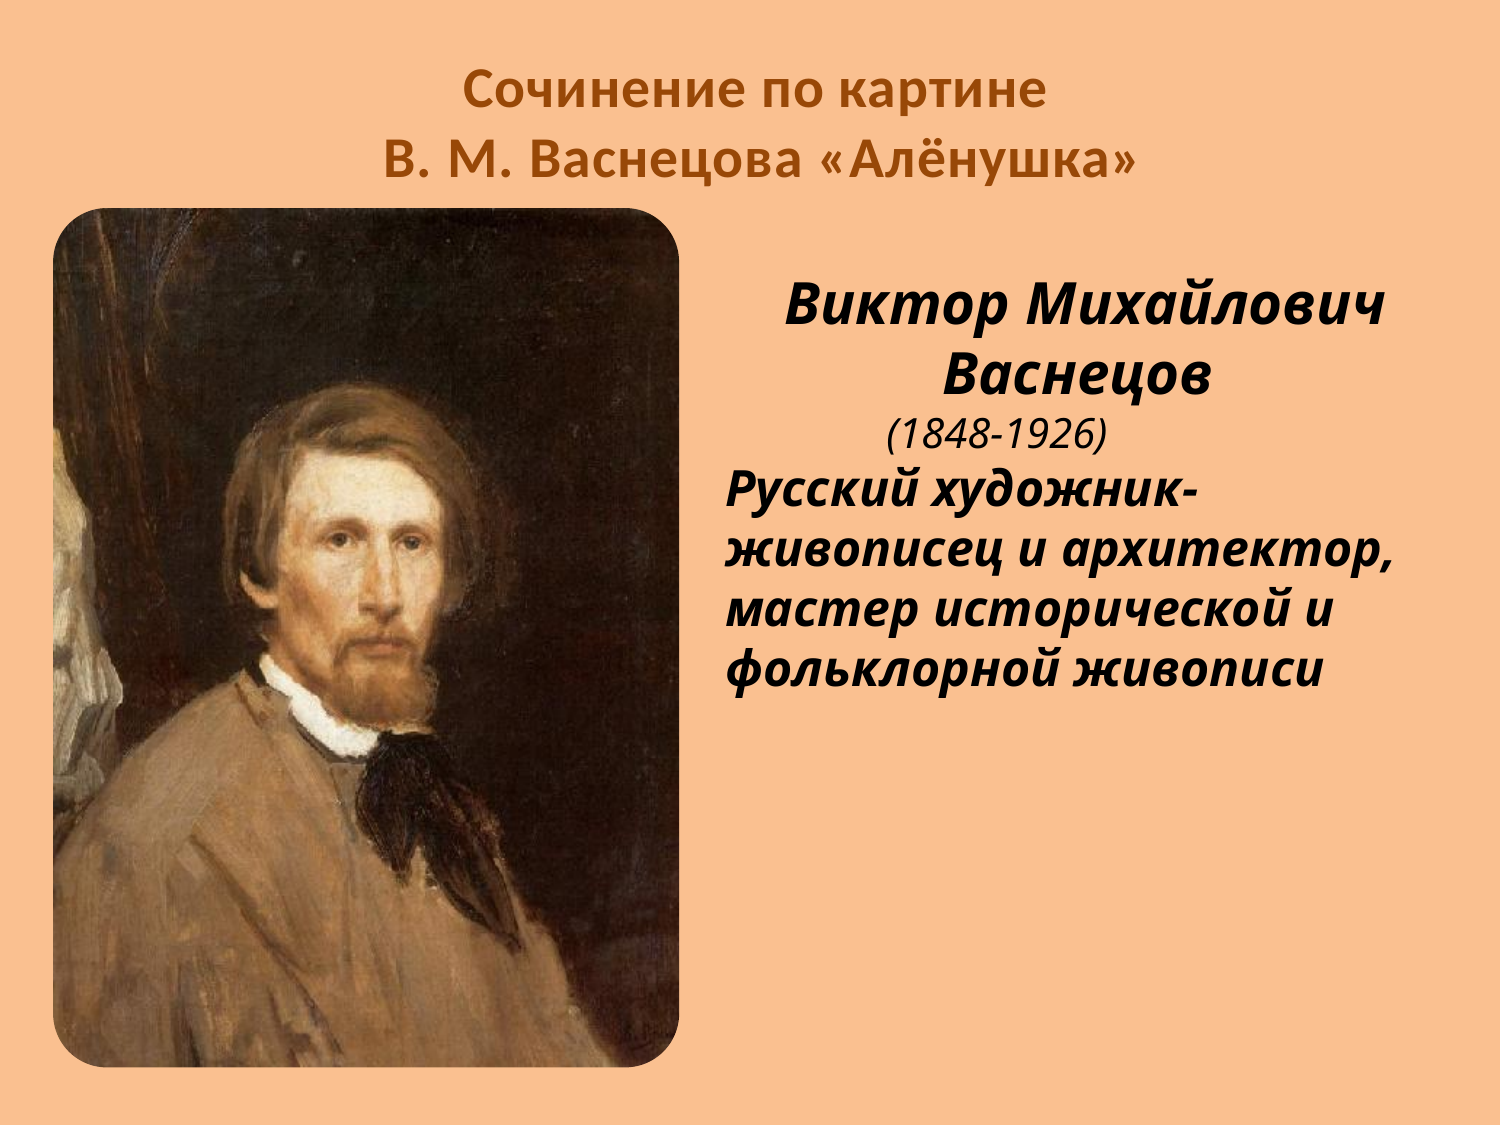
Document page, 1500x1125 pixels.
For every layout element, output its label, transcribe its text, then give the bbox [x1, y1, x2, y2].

title Сочинение по картине В. М. Васнецова «Алёнушка» [88, 42, 1439, 197]
picture [52, 207, 680, 1068]
text_box Виктор Михайлович Васнецов (1848-1926) Русский художник-живописец и архитектор, мастер исторической и фольклорной живописи [710, 259, 1461, 704]
